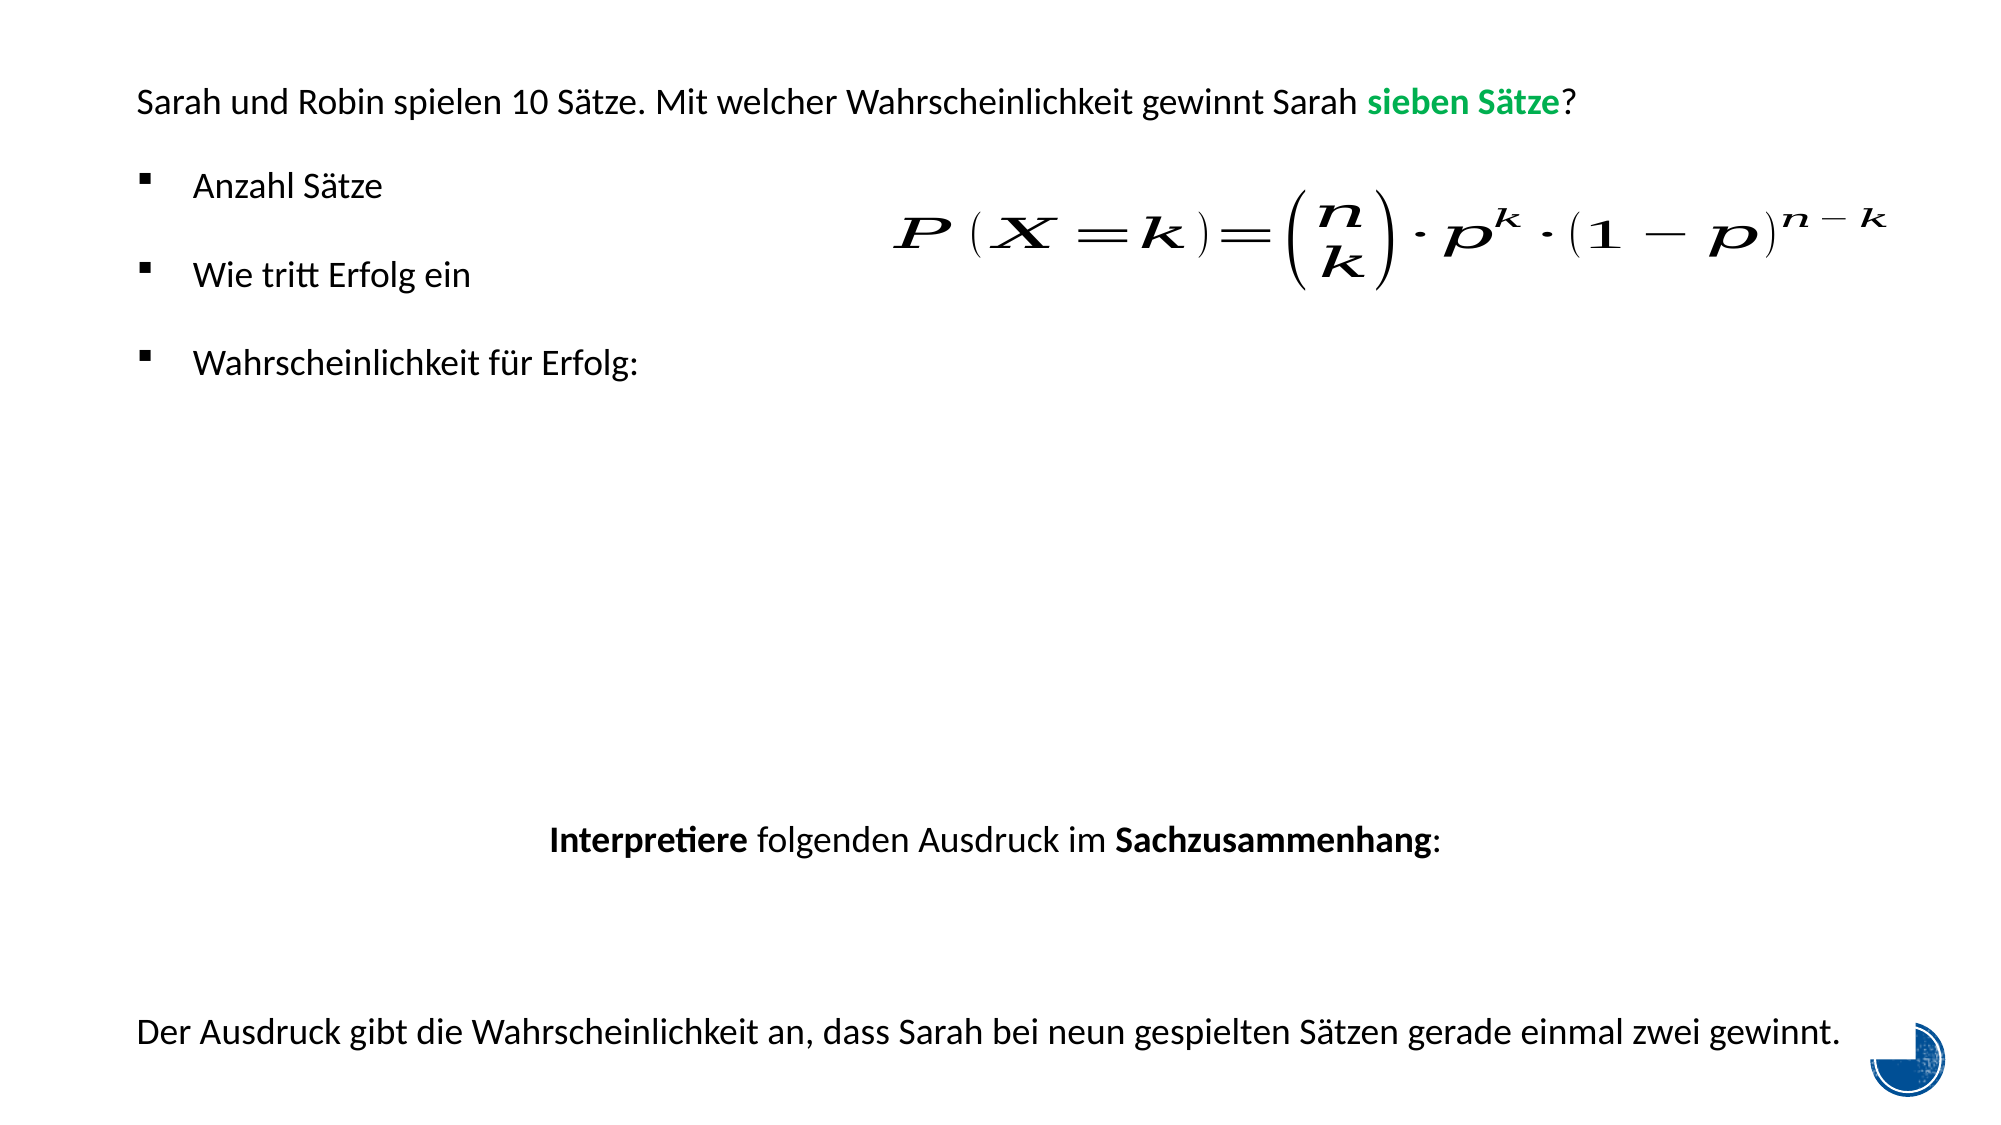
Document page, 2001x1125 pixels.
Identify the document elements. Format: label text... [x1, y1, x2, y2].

text_box Der Ausdruck gibt die Wahrscheinlichkeit an, dass Sarah bei neun gespielten Sätzen gerade einmal zwei gewinnt. [121, 996, 1916, 1060]
